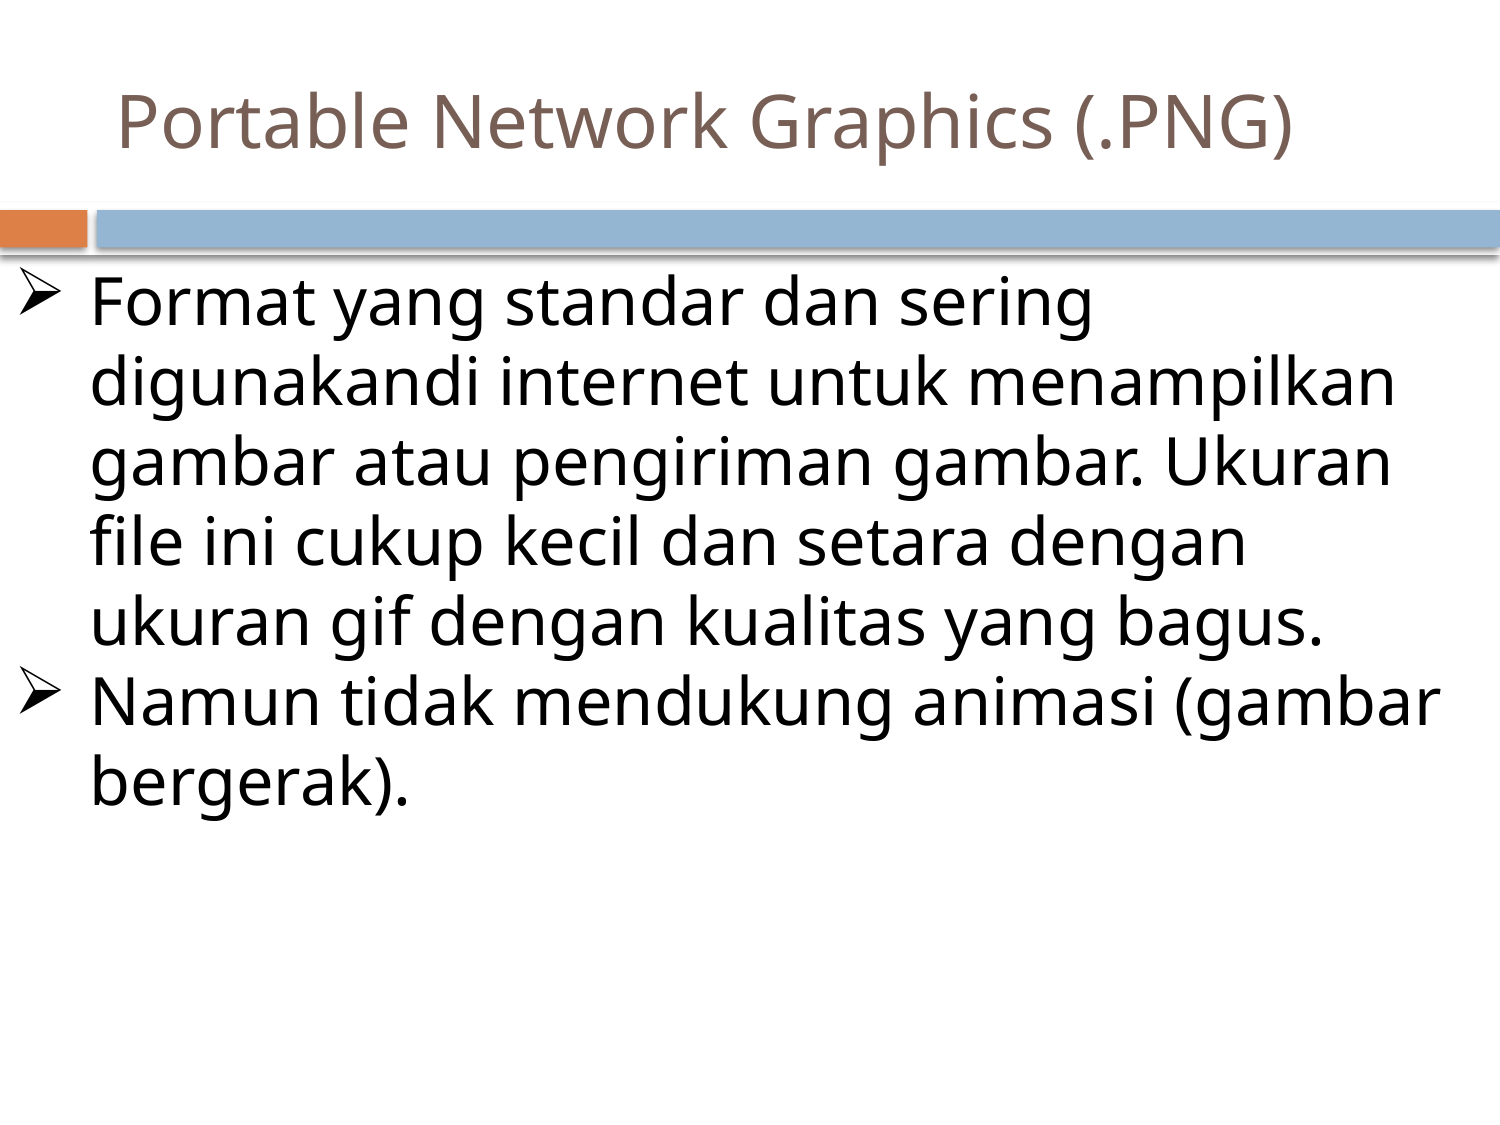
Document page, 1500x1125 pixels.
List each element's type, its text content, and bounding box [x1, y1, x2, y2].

text_box Format yang standar dan sering digunakandi internet untuk menampilkan gambar atau pengiriman gambar. Ukuran file ini cukup kecil dan setara dengan ukuran gif dengan kualitas yang bagus. Namun tidak mendukung animasi (gambar bergerak). [0, 251, 1500, 827]
title Portable Network Graphics (.PNG) [100, 37, 1438, 200]
